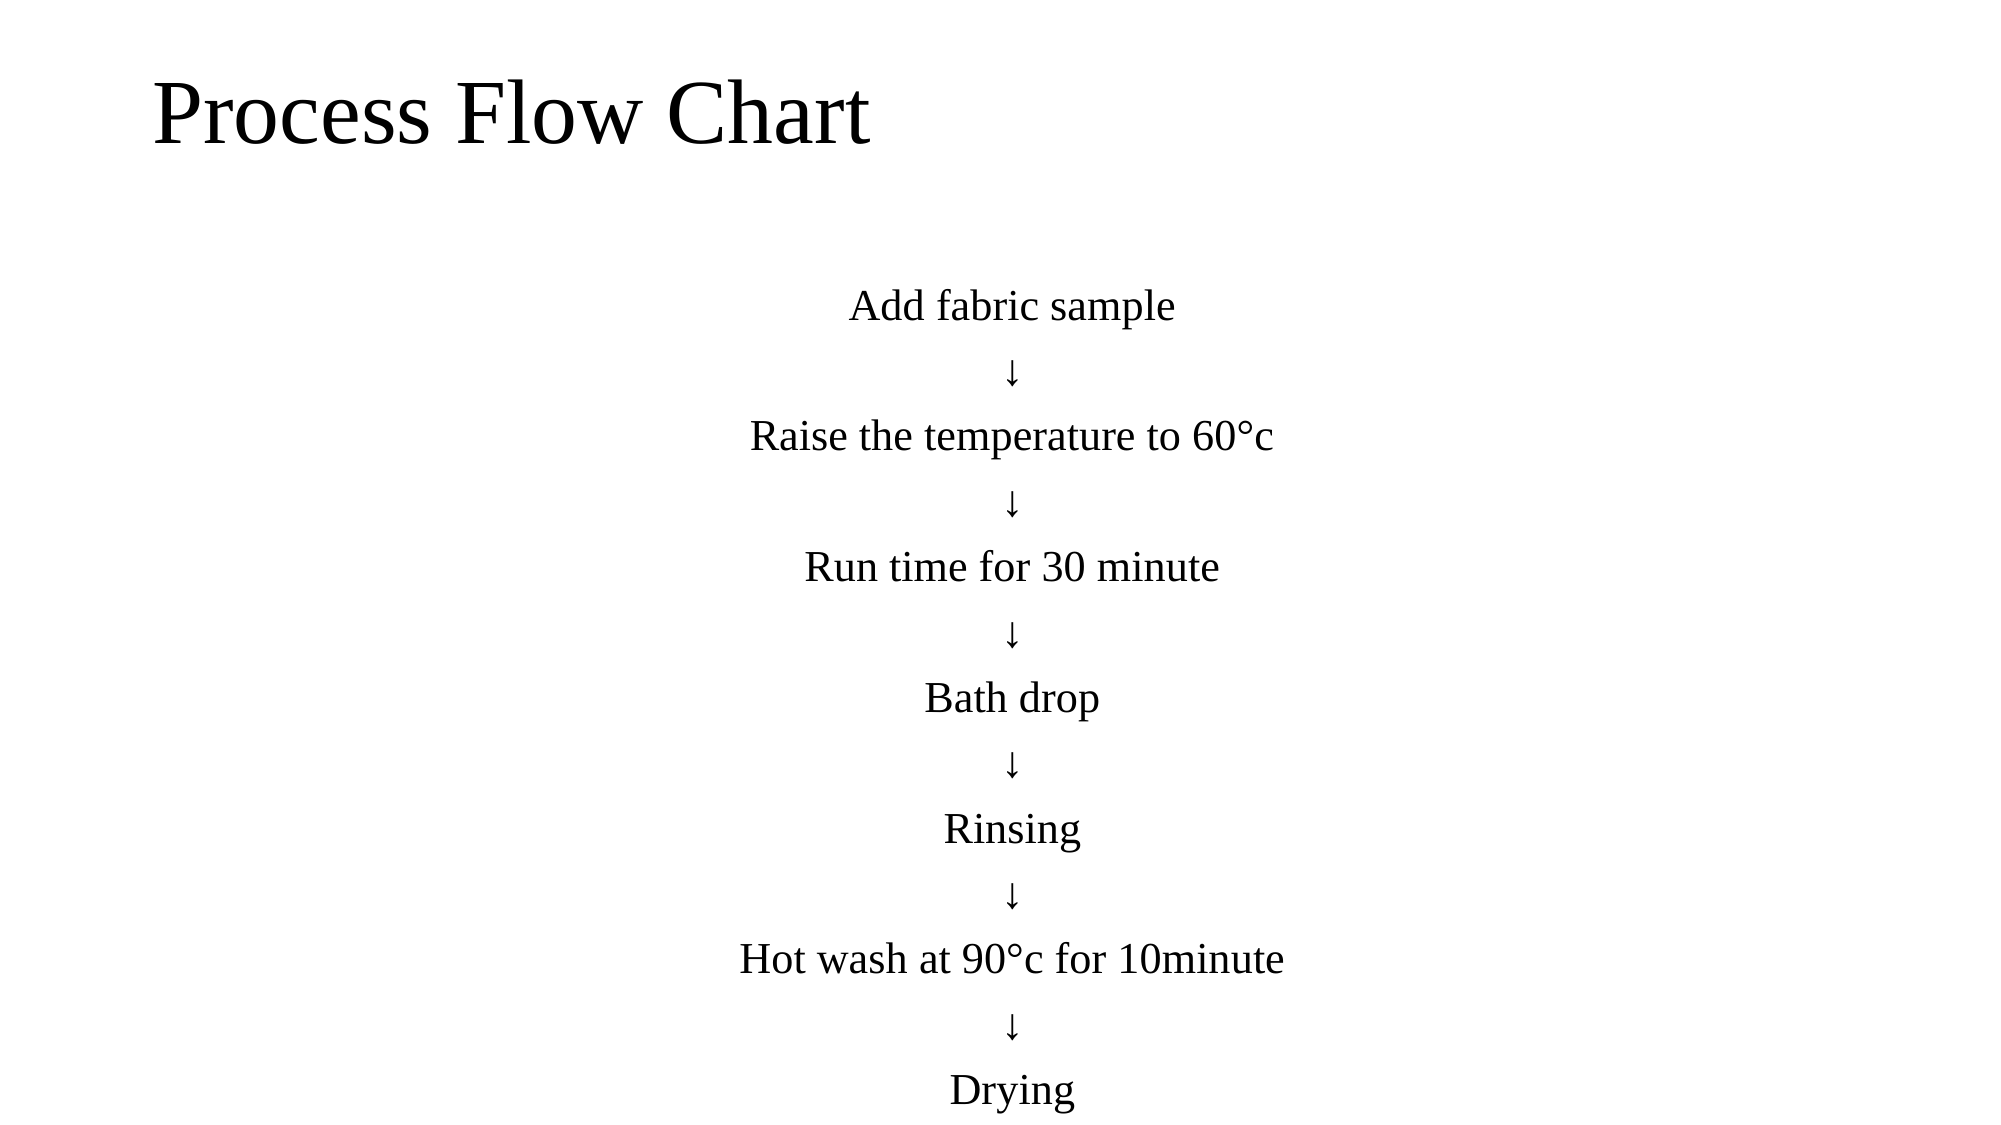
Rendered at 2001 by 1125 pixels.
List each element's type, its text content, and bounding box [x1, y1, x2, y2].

title Process Flow Chart [137, 59, 1863, 278]
list Add fabric sample ↓ Raise the temperature to 60°c ↓ Run time for 30 minute ↓ Bath drop ↓ Rinsing ↓ Hot wash at 90°c for 10minute ↓ Drying [225, 274, 1800, 1125]
